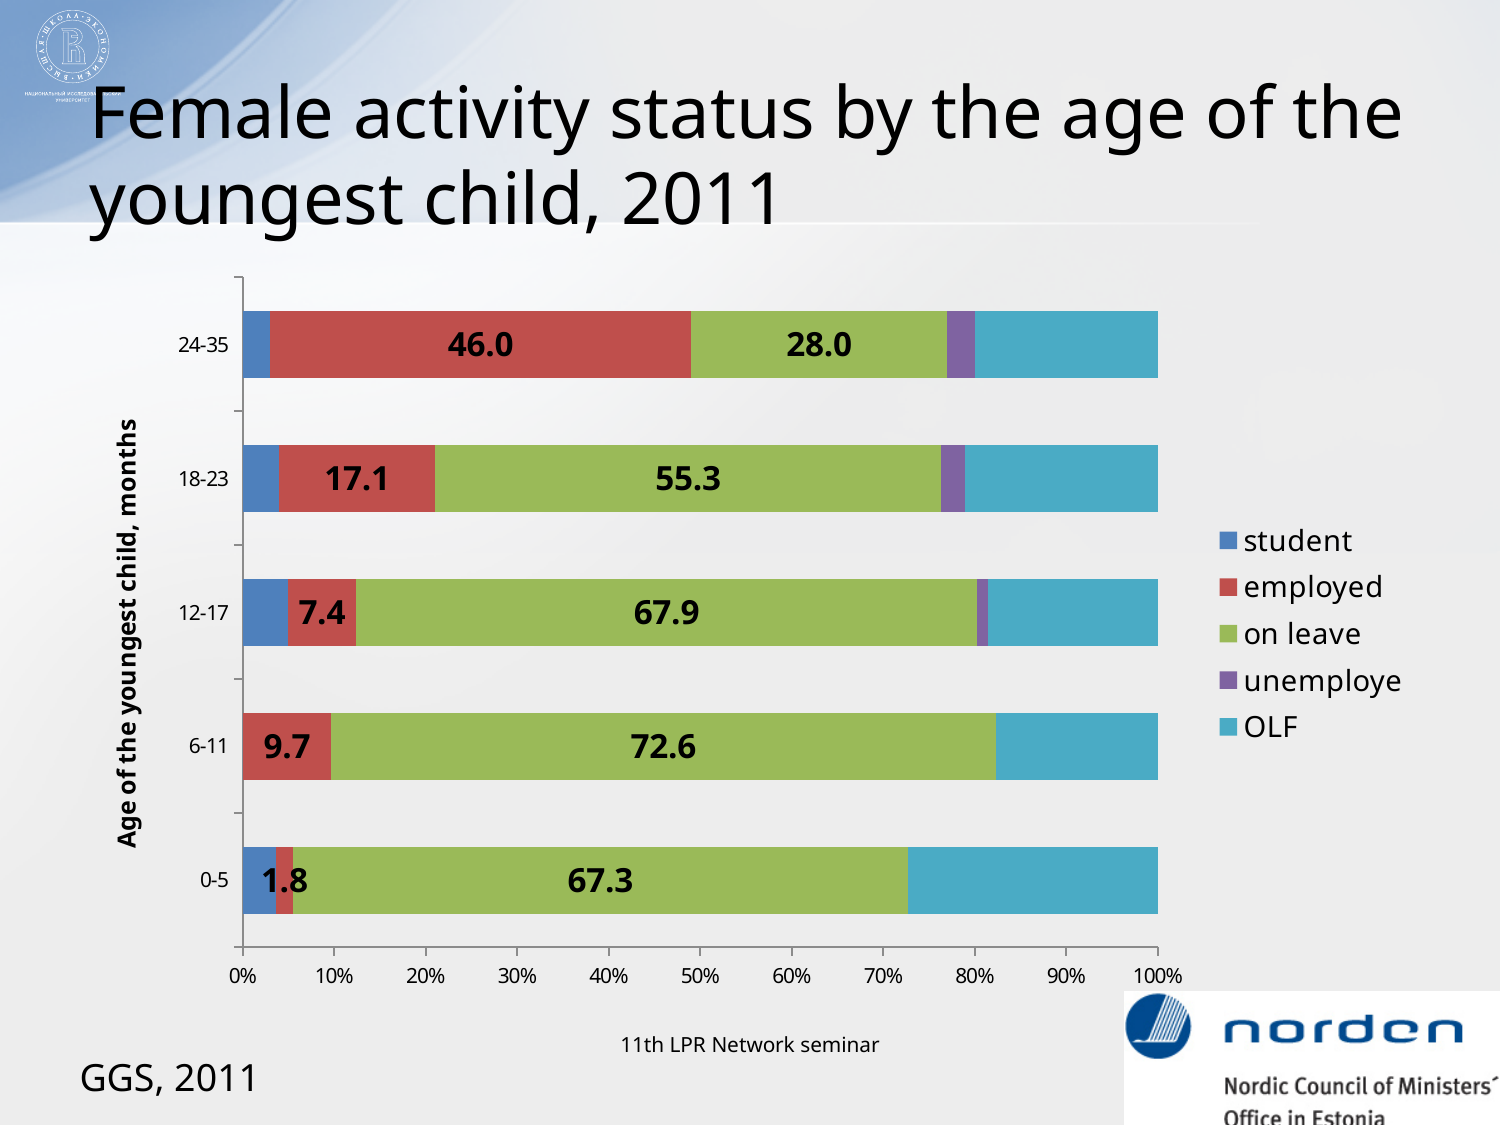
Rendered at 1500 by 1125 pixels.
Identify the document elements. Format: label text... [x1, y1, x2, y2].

picture [0, 0, 1500, 1125]
chart [74, 261, 1426, 1006]
text_box GGS, 2011 [64, 1046, 361, 1107]
title Female activity status by the age of the youngest child, 2011 [75, 58, 1425, 247]
footer 11th LPR Network seminar [512, 1024, 988, 1103]
